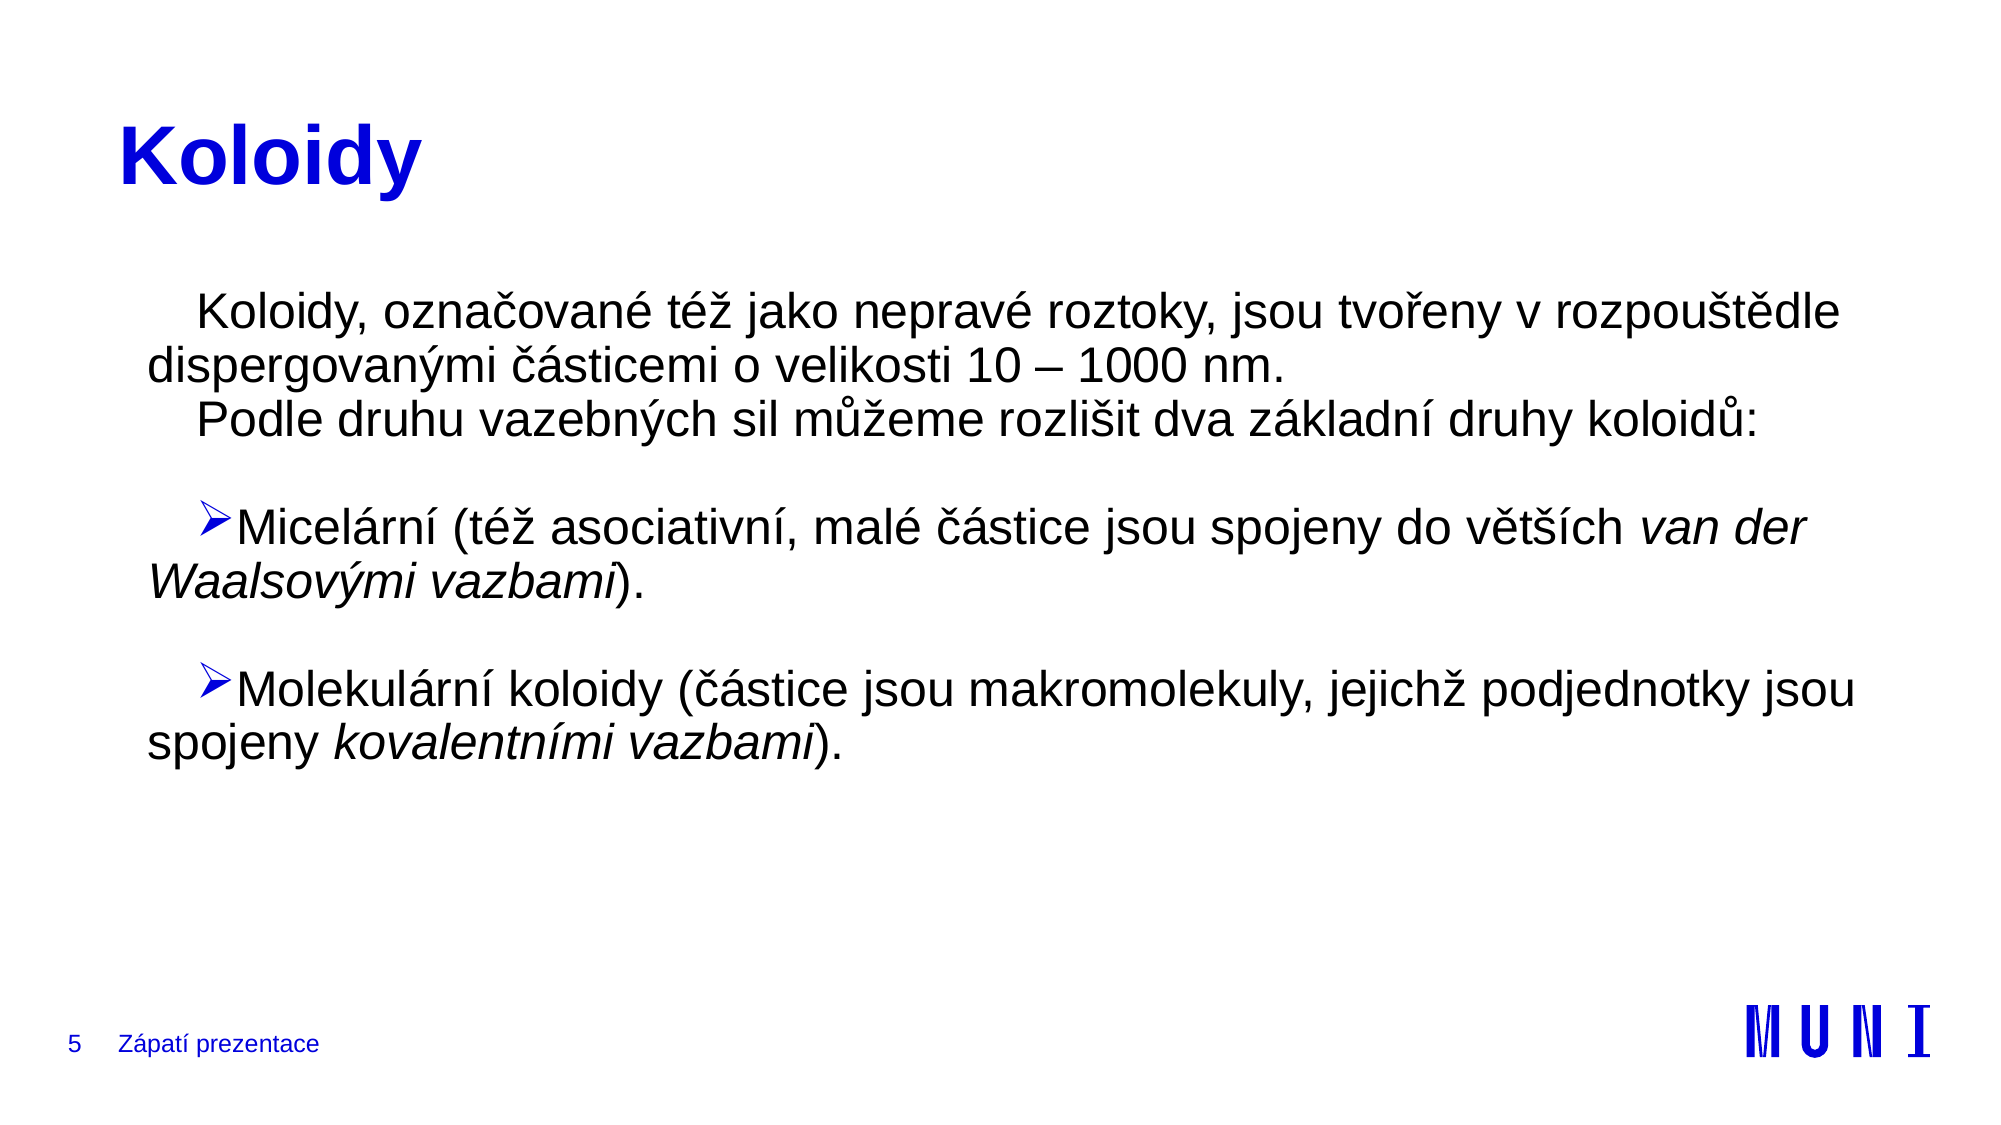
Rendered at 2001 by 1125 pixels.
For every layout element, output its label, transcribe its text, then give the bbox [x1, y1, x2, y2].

list Koloidy, označované též jako nepravé roztoky, jsou tvořeny v rozpouštědle dispergovanými částicemi o velikosti 10 – 1000 nm. Podle druhu vazebných sil můžeme rozlišit dva základní druhy koloidů: Micelární (též asociativní, malé částice jsou spojeny do větších van der Waalsovými vazbami). Molekulární koloidy (částice jsou makromolekuly, jejichž podjednotky jsou spojeny kovalentními vazbami). [118, 277, 1882, 957]
slide_number 5 [67, 1021, 110, 1063]
footer Zápatí prezentace [118, 1021, 1418, 1063]
title Koloidy [118, 118, 1883, 193]
